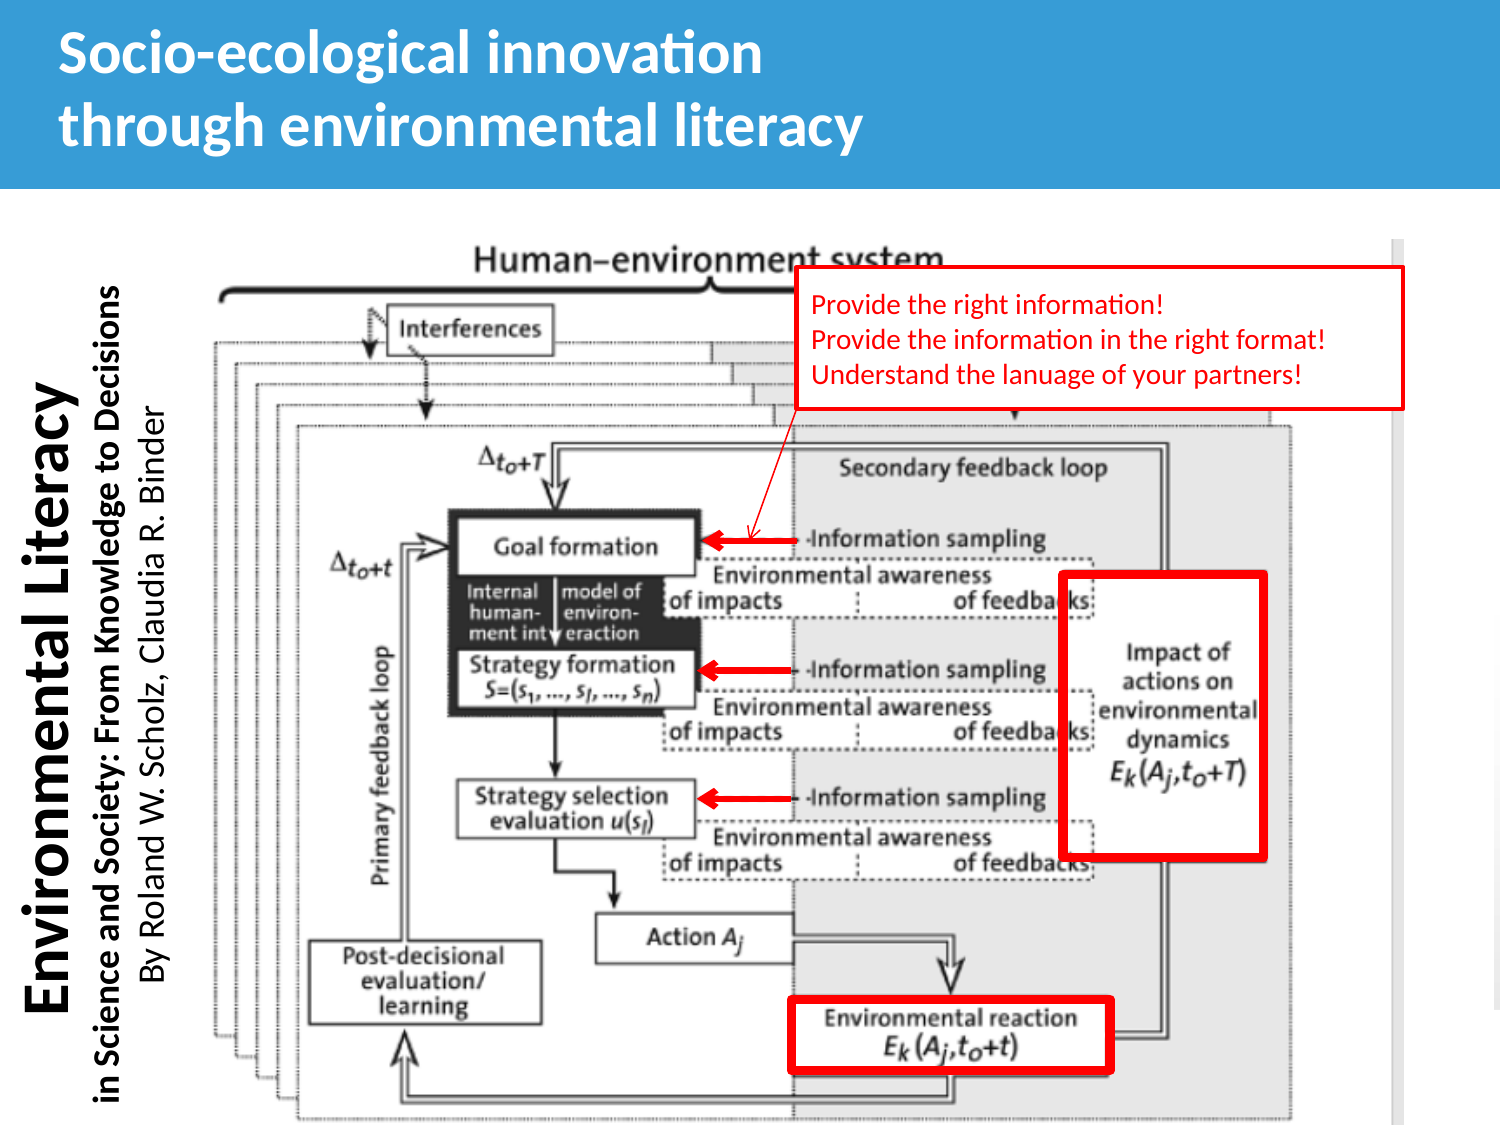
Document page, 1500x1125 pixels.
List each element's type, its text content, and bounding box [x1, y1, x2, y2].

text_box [791, 574, 1264, 1071]
text_box Environmental Literacy in Science and Society: From Knowledge to Decisions By Roland W. Scholz, Claudia R. Binder [0, 270, 112, 1120]
title Socio-ecological innovation through environmental literacy [59, 0, 1441, 160]
picture [117, 239, 1404, 1125]
picture [0, 189, 1500, 1125]
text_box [749, 266, 1404, 541]
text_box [696, 540, 797, 799]
text_box [0, 214, 1496, 1125]
